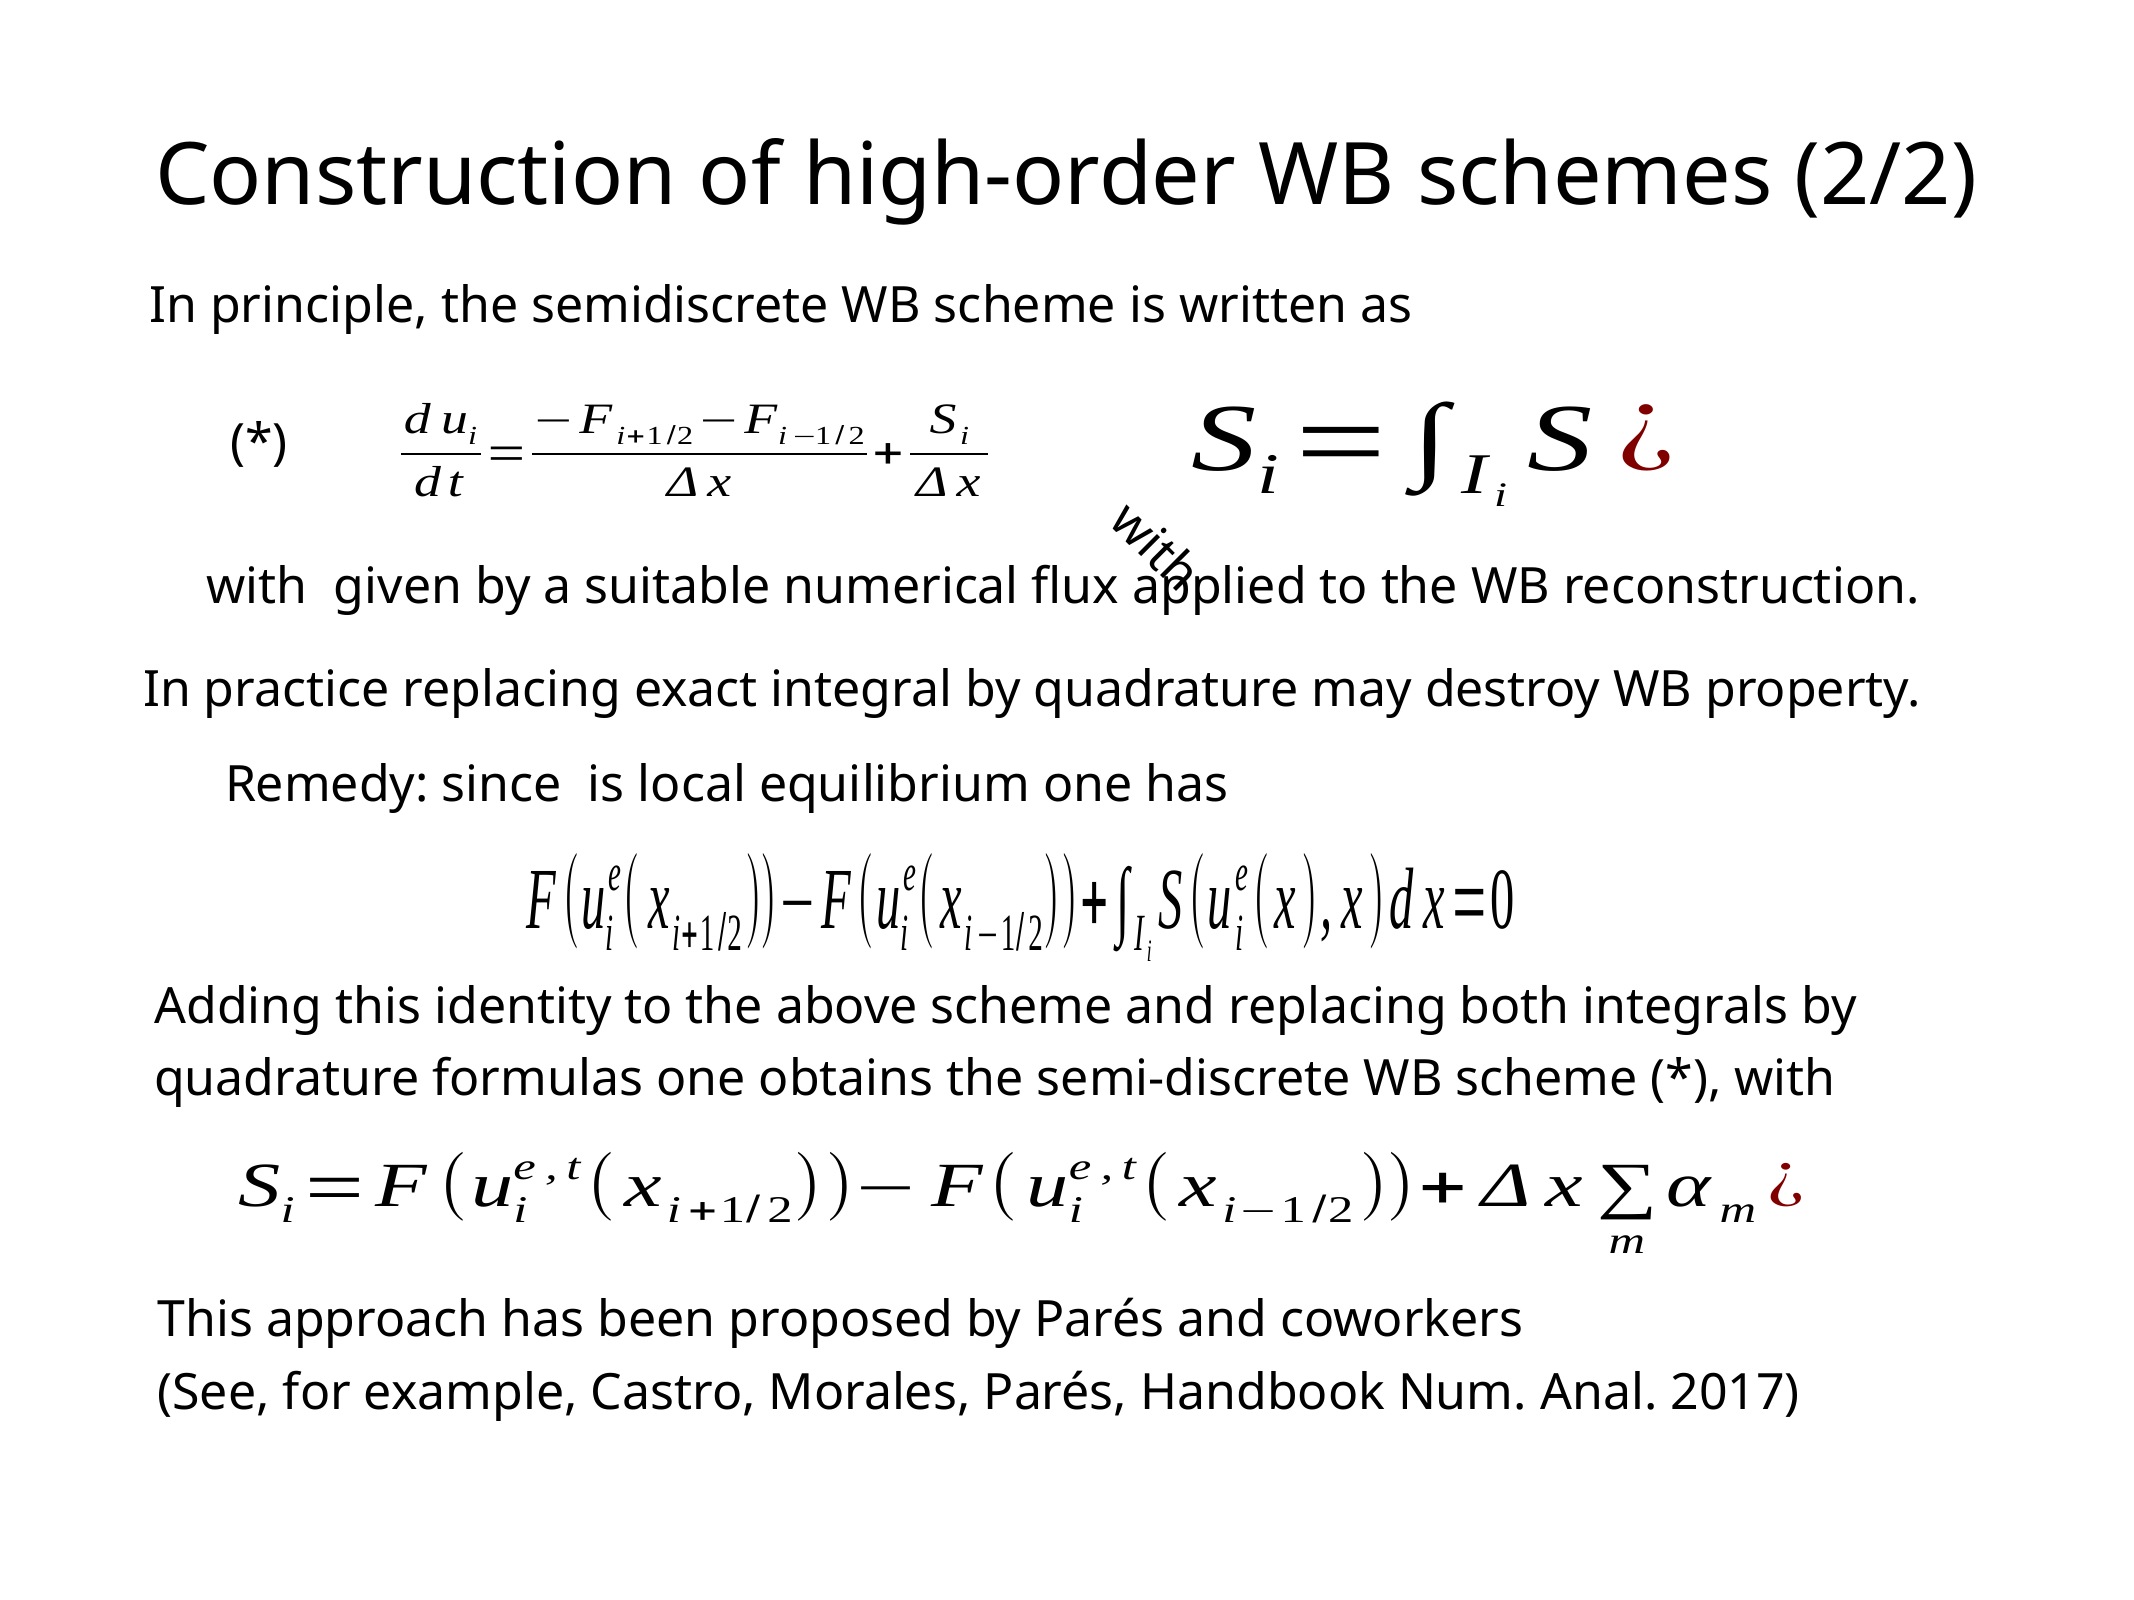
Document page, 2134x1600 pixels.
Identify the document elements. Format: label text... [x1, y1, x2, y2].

text_box In principle, the semidiscrete WB scheme is written as [144, 268, 1418, 337]
text_box (*) [225, 404, 292, 474]
text_box with given by a suitable numerical flux applied to the WB reconstruction. [202, 549, 396, 619]
text_box [523, 841, 1516, 968]
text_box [396, 385, 1676, 650]
text_box This approach has been proposed by Parés and coworkers (See, for example, Castro, Morales, Parés, Handbook Num. Anal. 2017) [153, 1282, 1805, 1424]
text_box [190, 968, 1835, 1265]
text_box In practice replacing exact integral by quadrature may destroy WB property. [138, 652, 1926, 721]
title Construction of high-order WB schemes (2/2) [147, 69, 1986, 270]
text_box Remedy: since is local equilibrium one has [220, 746, 1234, 816]
text_box with given by a suitable numerical flux applied to the WB reconstruction. [1676, 549, 1926, 619]
